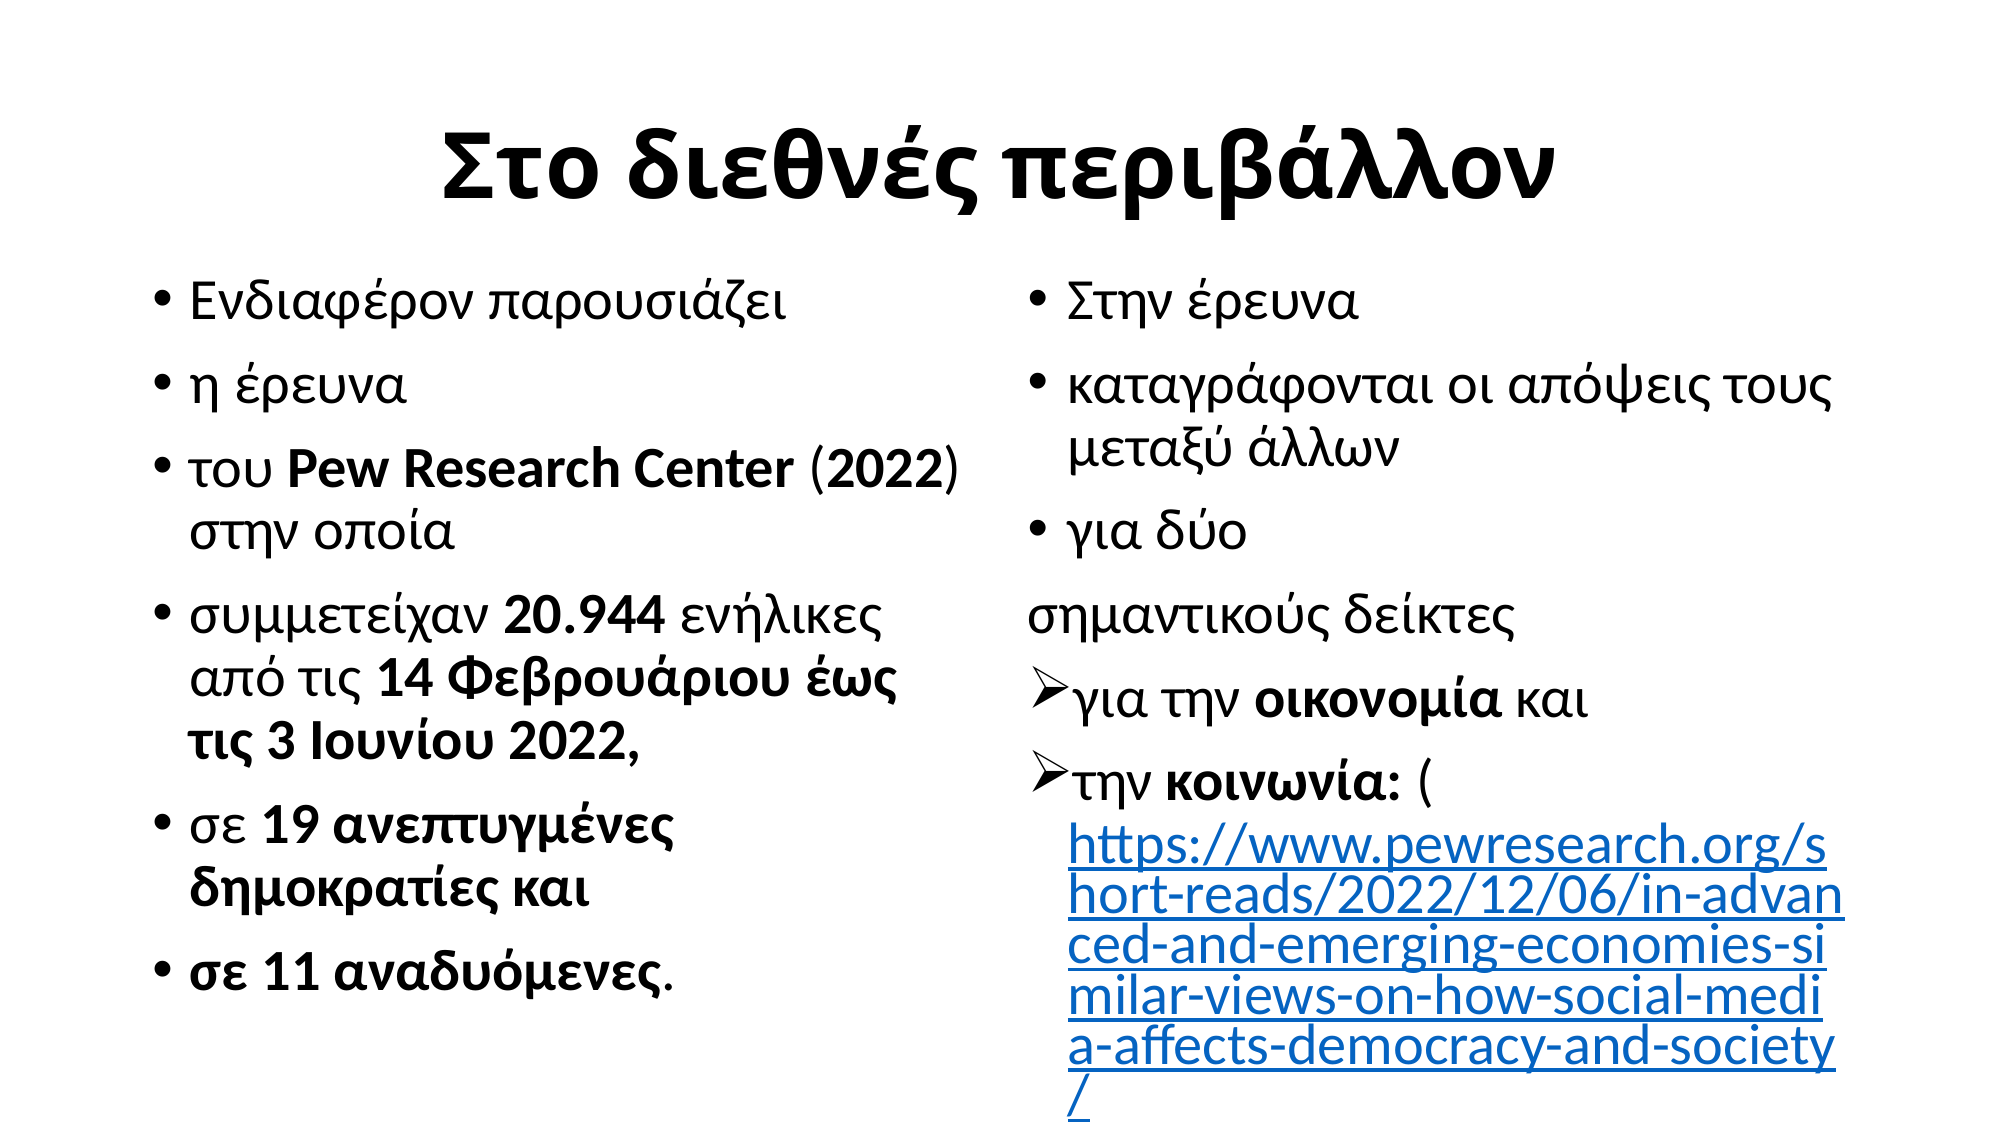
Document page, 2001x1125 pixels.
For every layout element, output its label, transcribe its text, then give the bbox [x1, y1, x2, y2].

list Ενδιαφέρον παρουσιάζει η έρευνα του Pew Research Center (2022) στην οποία συμμετείχαν 20.944 ενήλικες από τις 14 Φεβρουάριου έως τις 3 Ιουνίου 2022, σε 19 ανεπτυγμένες δημοκρατίες και σε 11 αναδυόμενες. [137, 261, 988, 1014]
title Στο διεθνές περιβάλλον [137, 59, 1863, 278]
list Στην έρευνα καταγράφονται οι απόψεις τους μεταξύ άλλων για δύο σημαντικούς δείκτες για την οικονομία και την κοινωνία: (https://www.pewresearch.org/short-reads/2022/12/06/in-advanced-and-emerging-economies-similar-views-on-how-social-media-affects-democracy-and-society/ ) [1012, 261, 1863, 1014]
